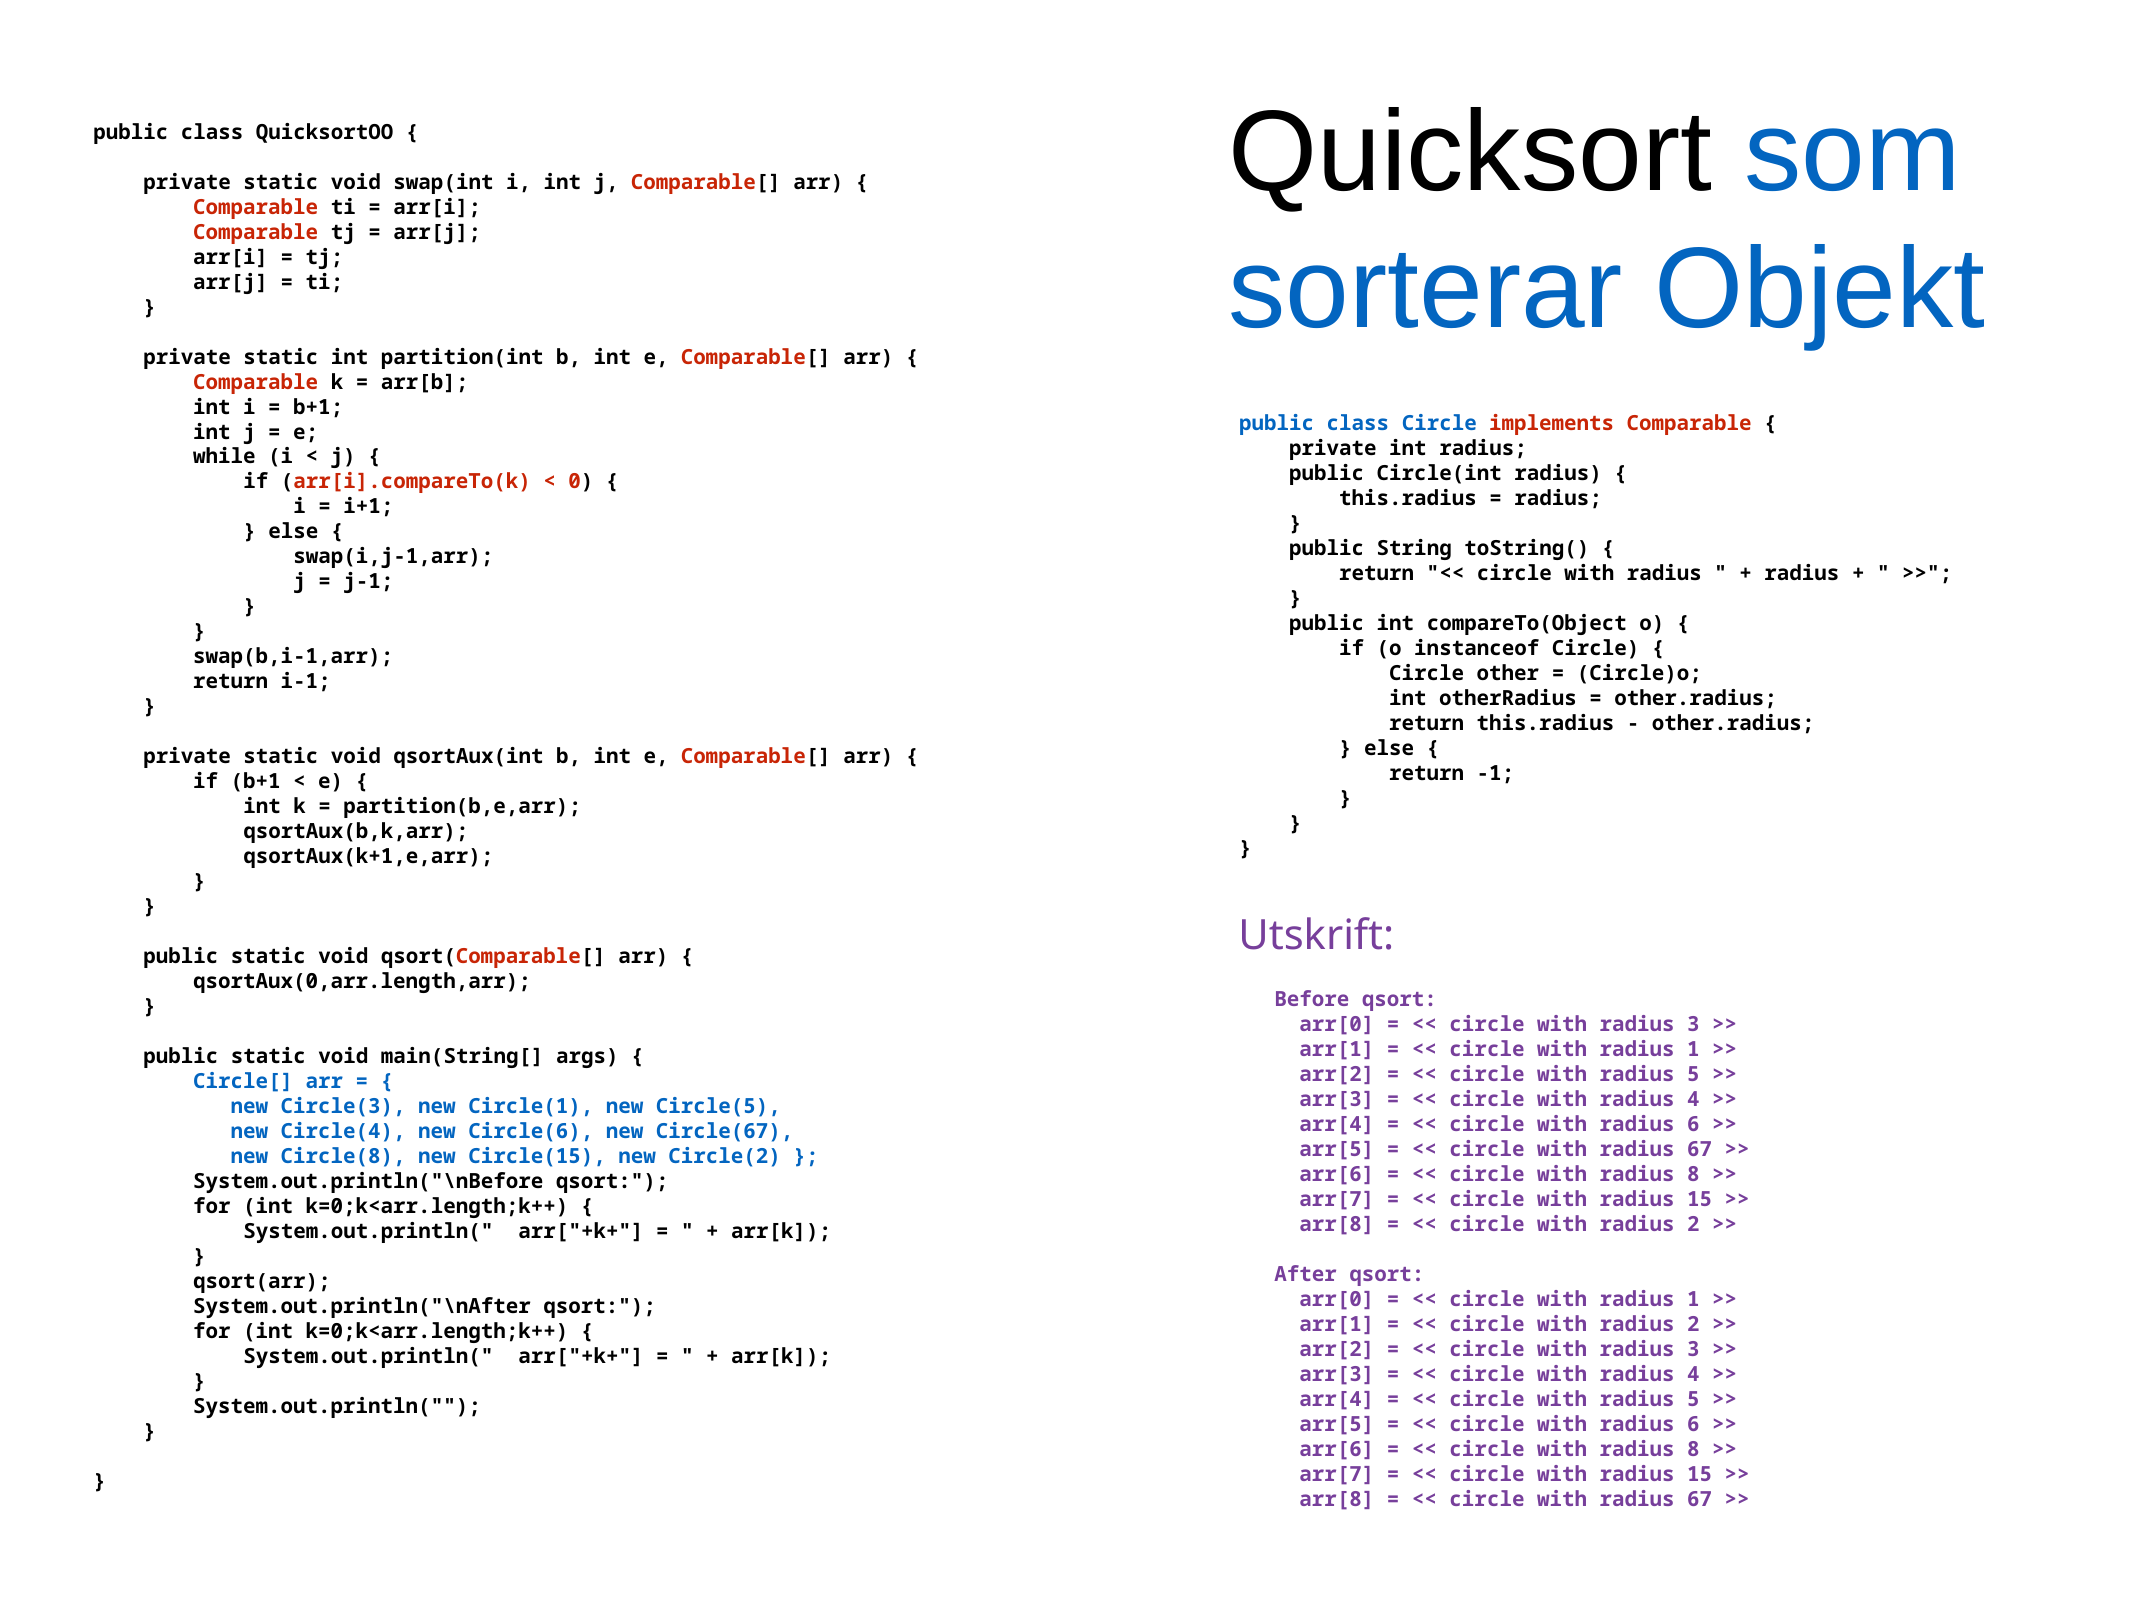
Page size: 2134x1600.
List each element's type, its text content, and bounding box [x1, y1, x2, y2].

text_box Quicksort som sorterar Objekt [1228, 75, 2134, 568]
text_box public class QuicksortOO { private static void swap(int i, int j, Comparable[] arr) { Comparable ti = arr[i]; Comparable tj = arr[j]; arr[i] = tj; arr[j] = ti; } private static int partition(int b, int e, Comparable[] arr) { Comparable k = arr[b]; int i = b+1; int j = e; while (i < j) { if (arr[i].compareTo(k) < 0) { i = i+1; } else { swap(i,j-1,arr); j = j-1; } } swap(b,i-1,arr); return i-1; } private static void qsortAux(int b, int e, Comparable[] arr) { if (b+1 < e) { int k = partition(b,e,arr); qsortAux(b,k,arr); qsortAux(k+1,e,arr); } } public static void qsort(Comparable[] arr) { qsortAux(0,arr.length,arr); } public static void main(String[] args) { Circle[] arr = { new Circle(3), new Circle(1), new Circle(5), new Circle(4), new Circle(6), new Circle(67), new Circle(8), new Circle(15), new Circle(2) }; System.out.println("\nBefore qsort:"); for (int k=0;k<arr.length;k++) { System.out.println(" arr["+k+"] = " + arr[k]); } qsort(arr); System.out.println("\nAfter qsort:"); for (int k=0;k<arr.length;k++) { System.out.println(" arr["+k+"] = " + arr[k]); } System.out.println(""); } } [93, 118, 1138, 1493]
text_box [1238, 907, 2134, 1550]
text_box public class Circle implements Comparable { private int radius; public Circle(int radius) { this.radius = radius; } public String toString() { return "<< circle with radius " + radius + " >>"; } public int compareTo(Object o) { if (o instanceof Circle) { Circle other = (Circle)o; int otherRadius = other.radius; return this.radius - other.radius; } else { return -1; } } } [1239, 410, 2134, 860]
